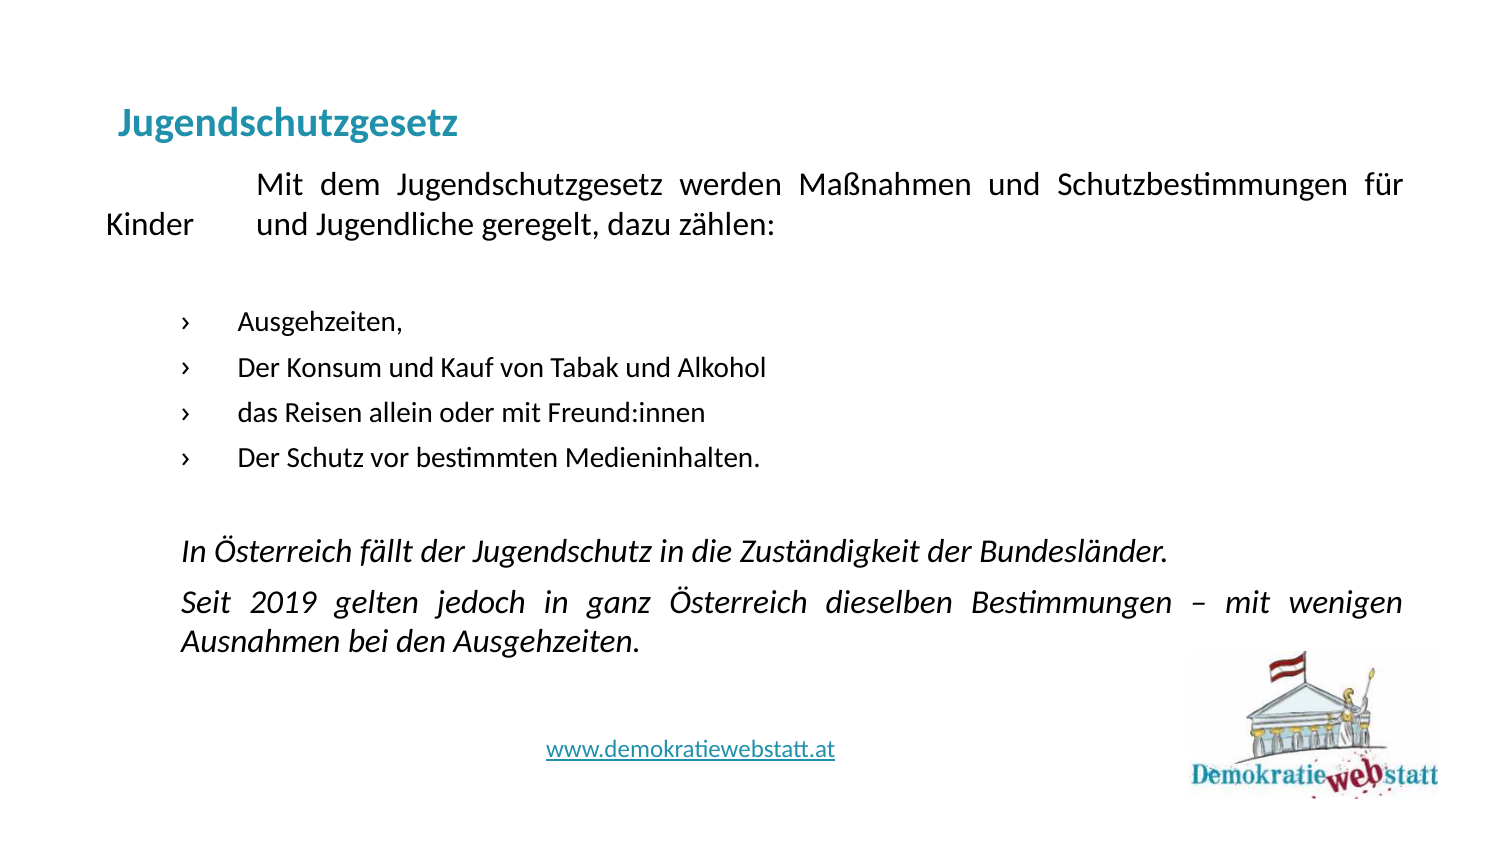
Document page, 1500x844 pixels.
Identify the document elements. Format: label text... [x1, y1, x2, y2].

title Jugendschutzgesetz [118, 94, 1288, 162]
picture [1188, 651, 1438, 799]
list Mit dem Jugendschutzgesetz werden Maßnahmen und Schutzbestimmungen für Kinder und Jugendliche geregelt, dazu zählen: Ausgehzeiten, Der Konsum und Kauf von Tabak und Alkohol das Reisen allein oder mit Freund:innen Der Schutz vor bestimmten Medieninhalten. In Österreich fällt der Jugendschutz in die Zuständigkeit der Bundesländer. Seit 2019 gelten jedoch in ganz Österreich dieselben Bestimmungen – mit wenigen Ausnahmen bei den Ausgehzeiten. [106, 162, 1406, 694]
text_box www.demokratiewebstatt.at [531, 725, 851, 770]
